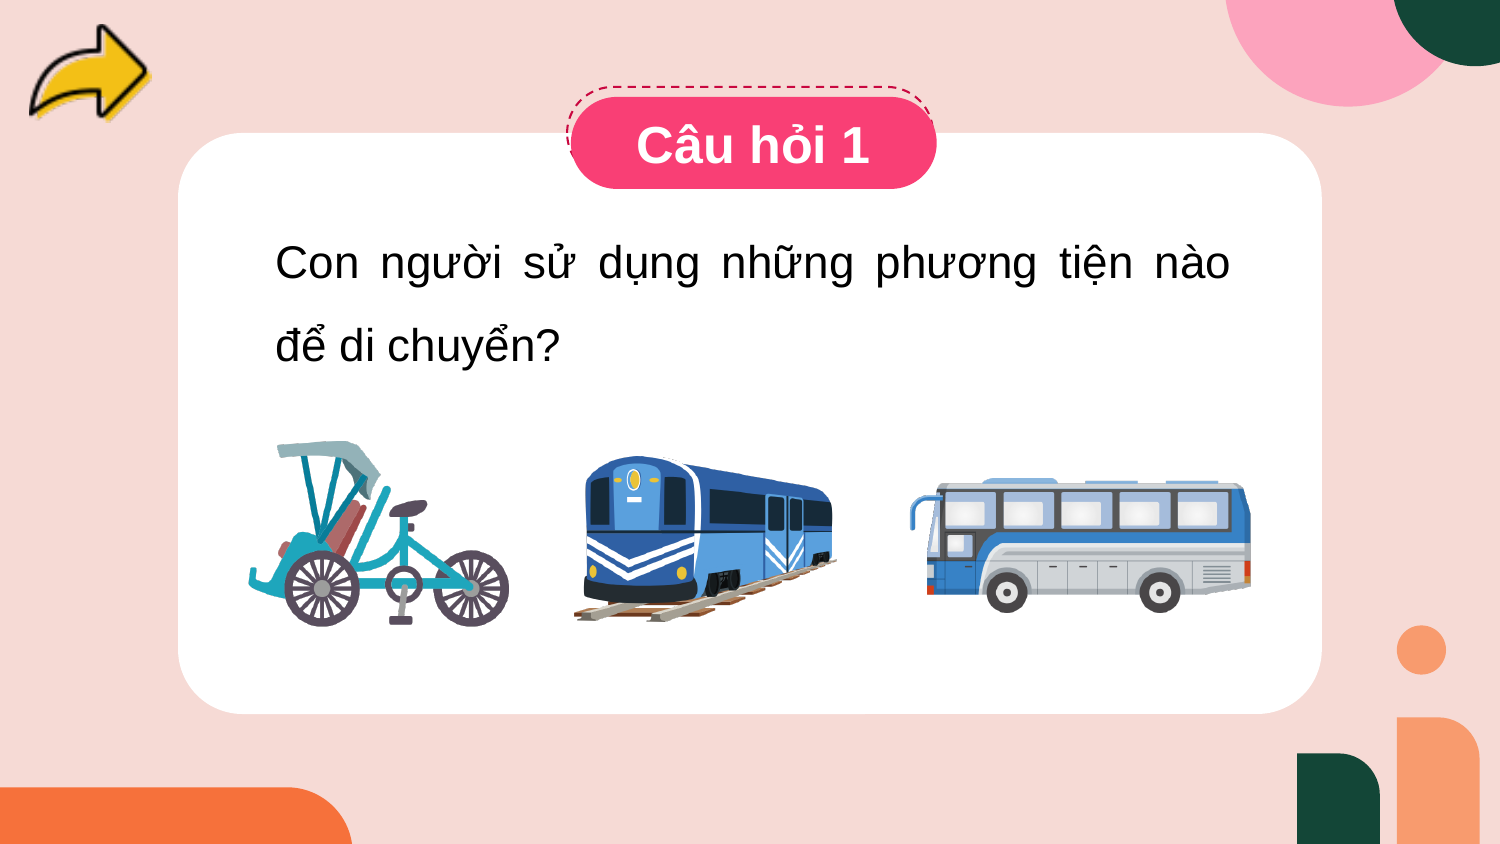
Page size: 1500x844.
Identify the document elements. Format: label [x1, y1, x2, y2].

text_box [177, 86, 1323, 715]
picture [221, 415, 532, 652]
picture [896, 453, 1278, 641]
text_box [28, 24, 152, 123]
picture [534, 425, 859, 641]
